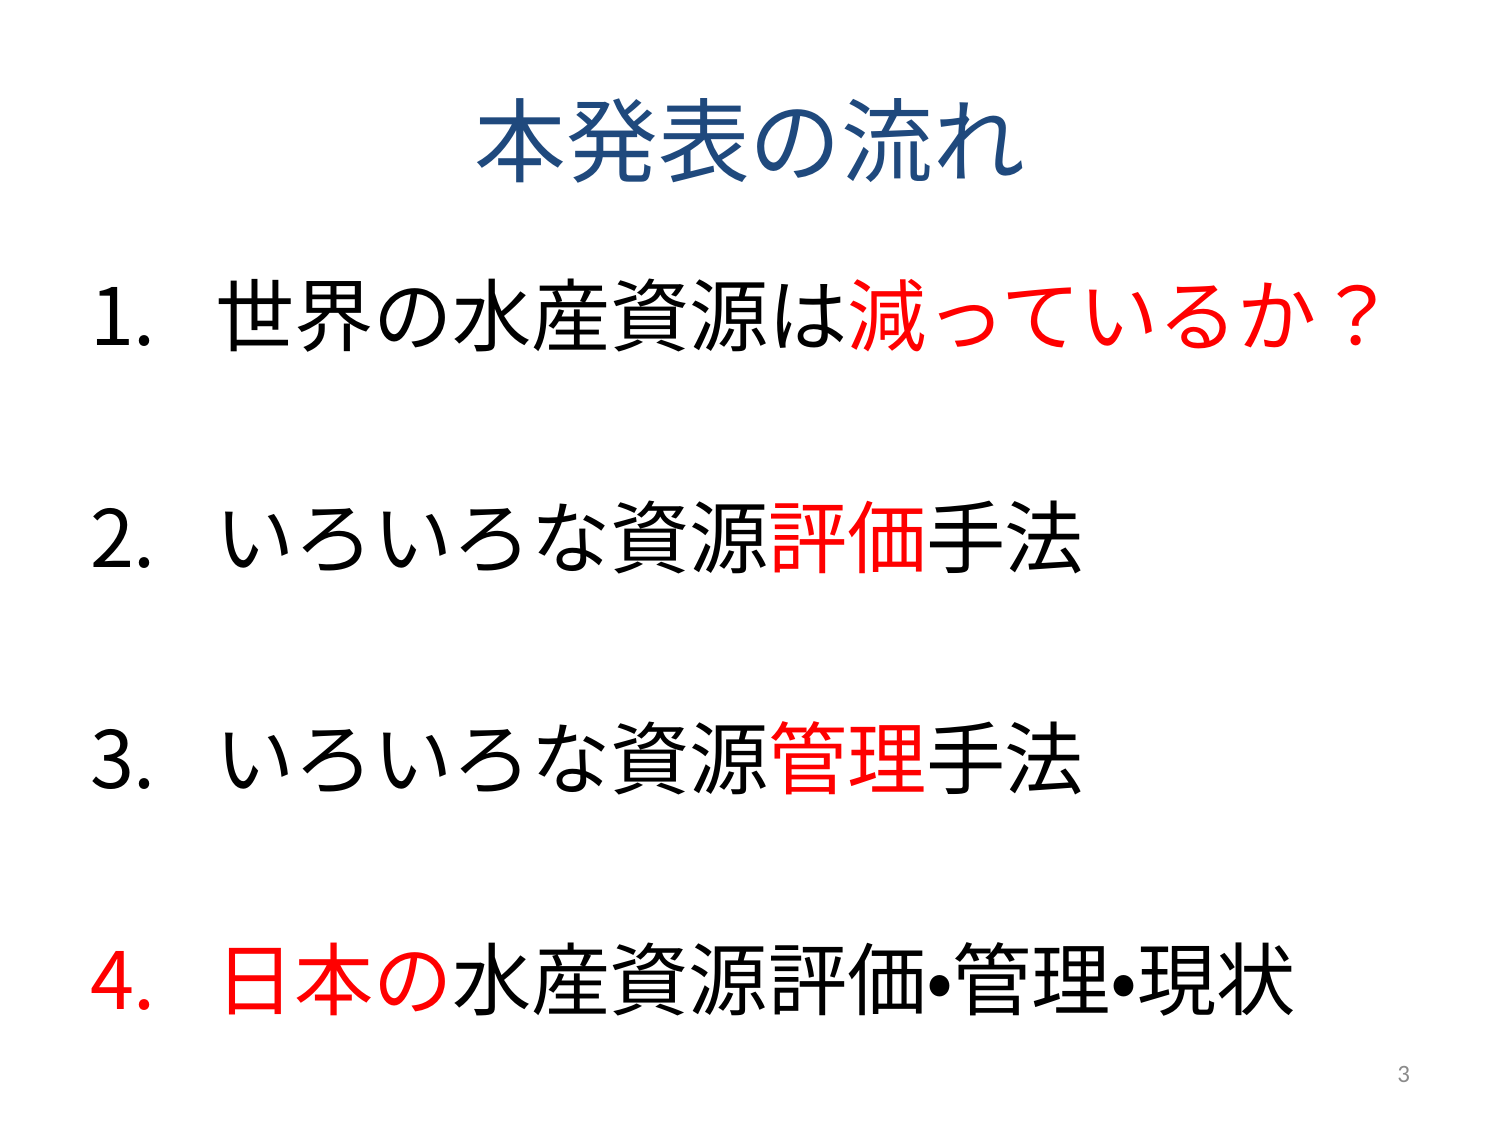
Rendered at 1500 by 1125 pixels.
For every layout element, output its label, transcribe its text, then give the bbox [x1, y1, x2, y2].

title 本発表の流れ [75, 45, 1425, 233]
slide_number 3 [1074, 1042, 1425, 1103]
list 世界の水産資源は減っているか？ いろいろな資源評価手法 いろいろな資源管理手法 日本の水産資源評価・管理・現状 [75, 259, 1425, 1043]
